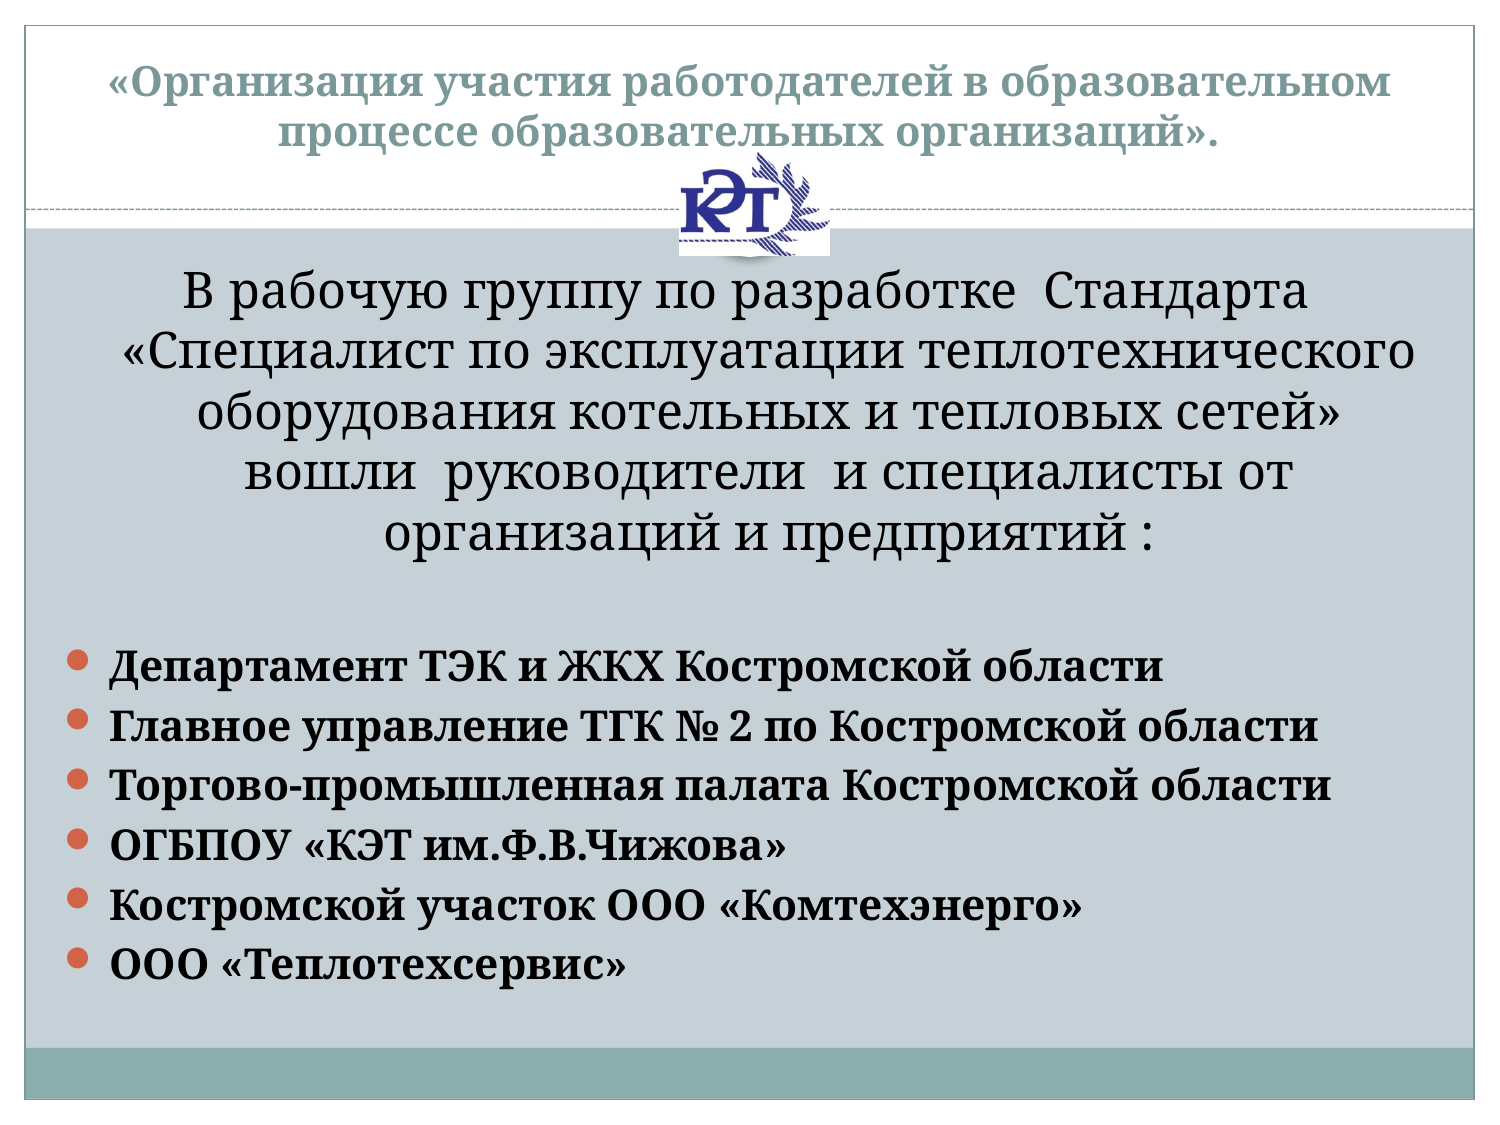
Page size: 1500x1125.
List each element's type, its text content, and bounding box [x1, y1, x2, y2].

title «Организация участия работодателей в образовательном процессе образовательных организаций». [49, 37, 1450, 162]
picture [679, 152, 831, 256]
list В рабочую группу по разработке Стандарта «Специалист по эксплуатации теплотехнического оборудования котельных и тепловых сетей» вошли руководители и специалисты от организаций и предприятий : Департамент ТЭК и ЖКХ Костромской области Главное управление ТГК № 2 по Костромской области Торгово-промышленная палата Костромской области ОГБПОУ «КЭТ им.Ф.В.Чижова» Костромской участок ООО «Комтехэнерго» ООО «Теплотехсервис» [49, 250, 1445, 1001]
